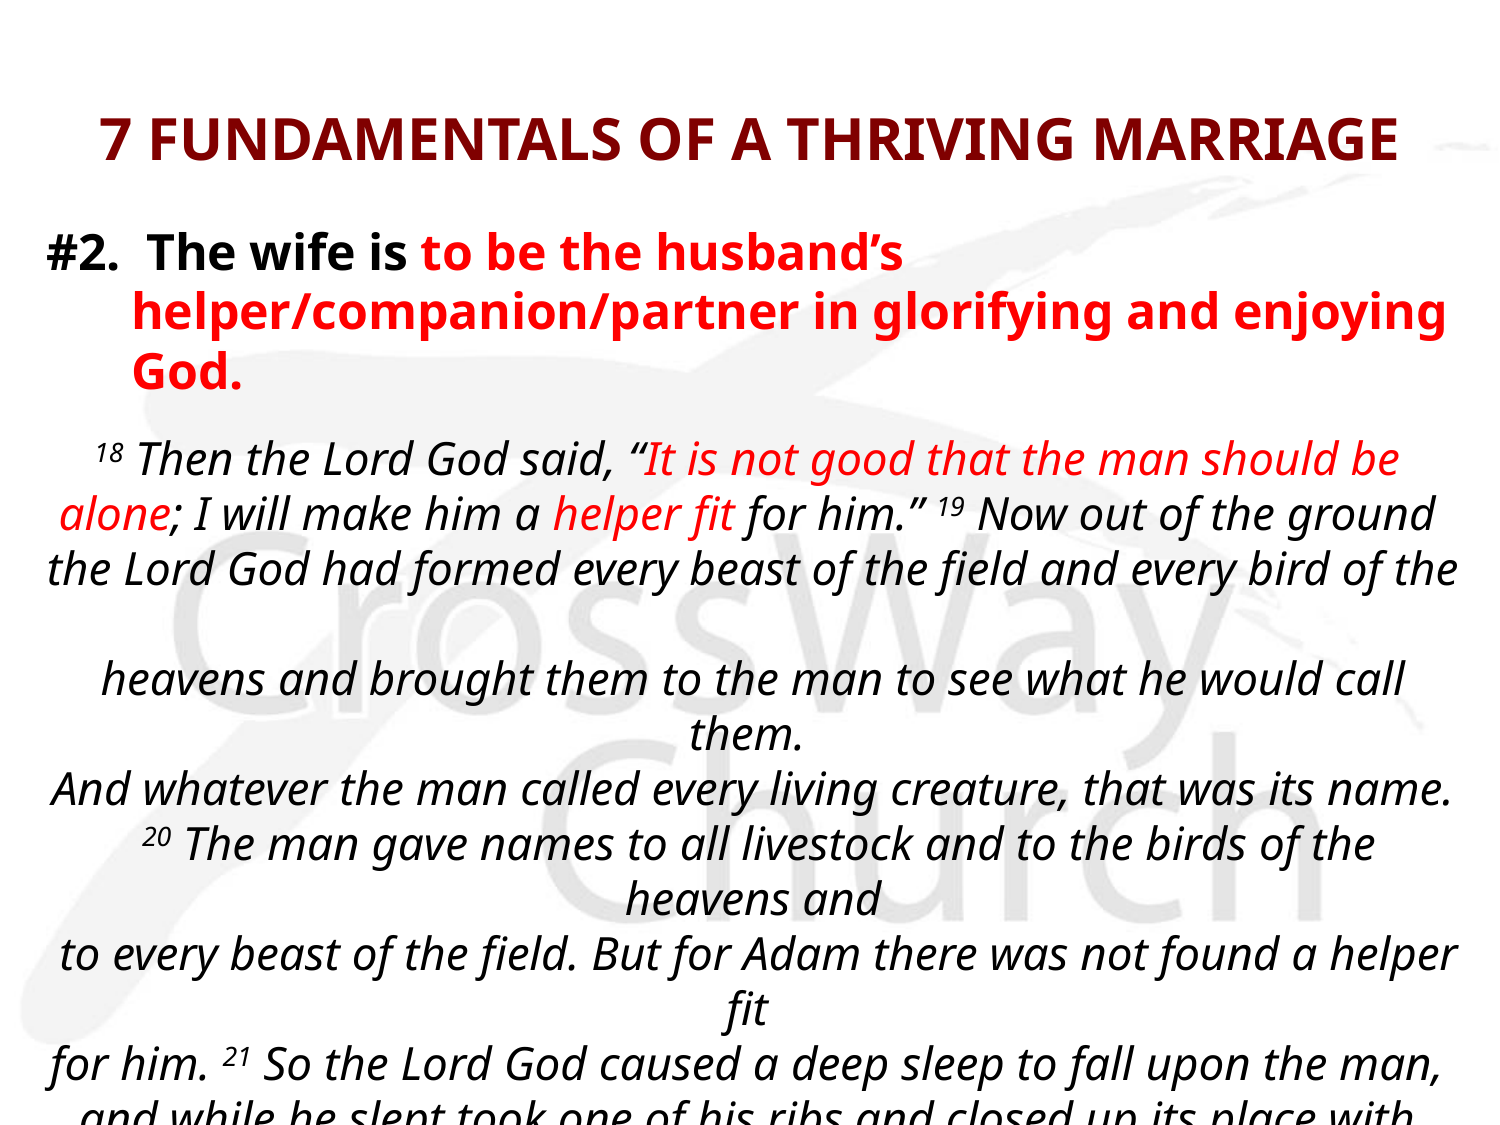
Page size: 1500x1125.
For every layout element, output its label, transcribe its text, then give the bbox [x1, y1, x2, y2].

list #2. The wife is to be the husband’s helper/companion/partner in glorifying and enjoying God. 18 Then the Lord God said, “It is not good that the man should be alone; I will make him a helper fit for him.” 19 Now out of the ground the Lord God had formed every beast of the field and every bird of the heavens and brought them to the man to see what he would call them. And whatever the man called every living creature, that was its name. 20 The man gave names to all livestock and to the birds of the heavens and to every beast of the field. But for Adam there was not found a helper fit for him. 21 So the Lord God caused a deep sleep to fall upon the man, and while he slept took one of his ribs and closed up its place with flesh. 22 And the rib that the Lord God had taken from the man he made into a woman and brought her to the man. Genesis 2:18-22 [31, 212, 1475, 1125]
title 7 FUNDAMENTALS OF A THRIVING MARRIAGE [37, 87, 1463, 188]
picture [0, 0, 1500, 1125]
